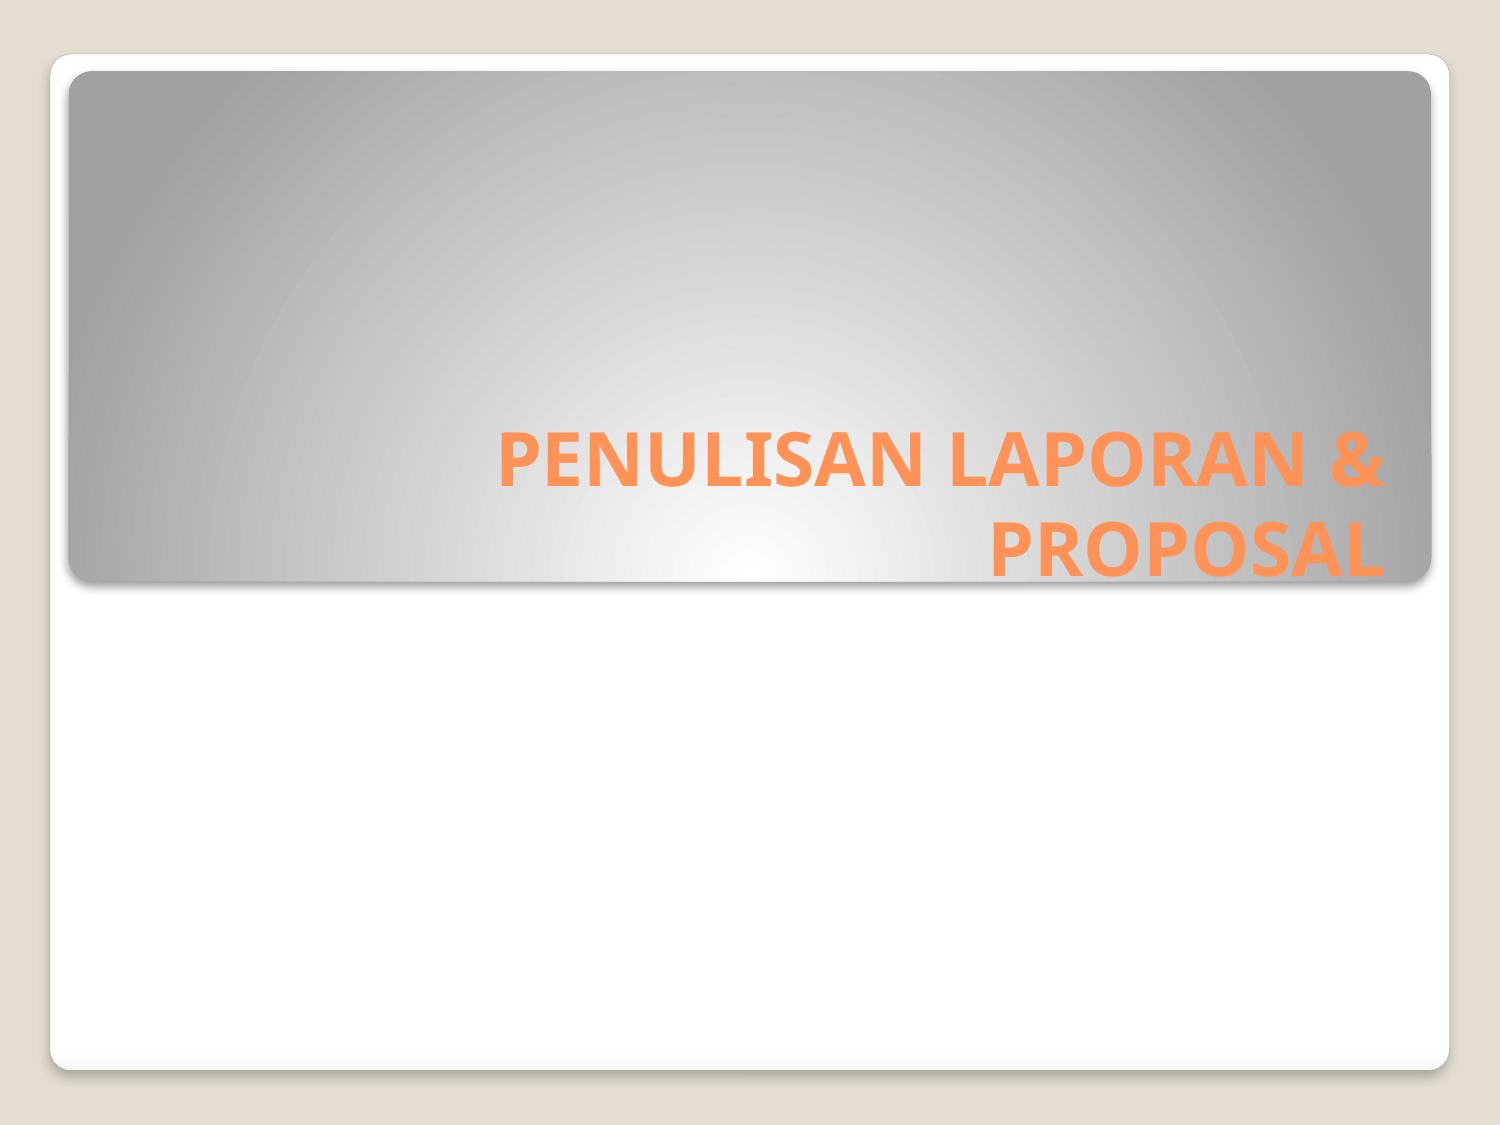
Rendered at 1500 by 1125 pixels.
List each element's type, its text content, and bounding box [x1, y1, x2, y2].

title PENULISAN LAPORAN & PROPOSAL [118, 298, 1394, 599]
